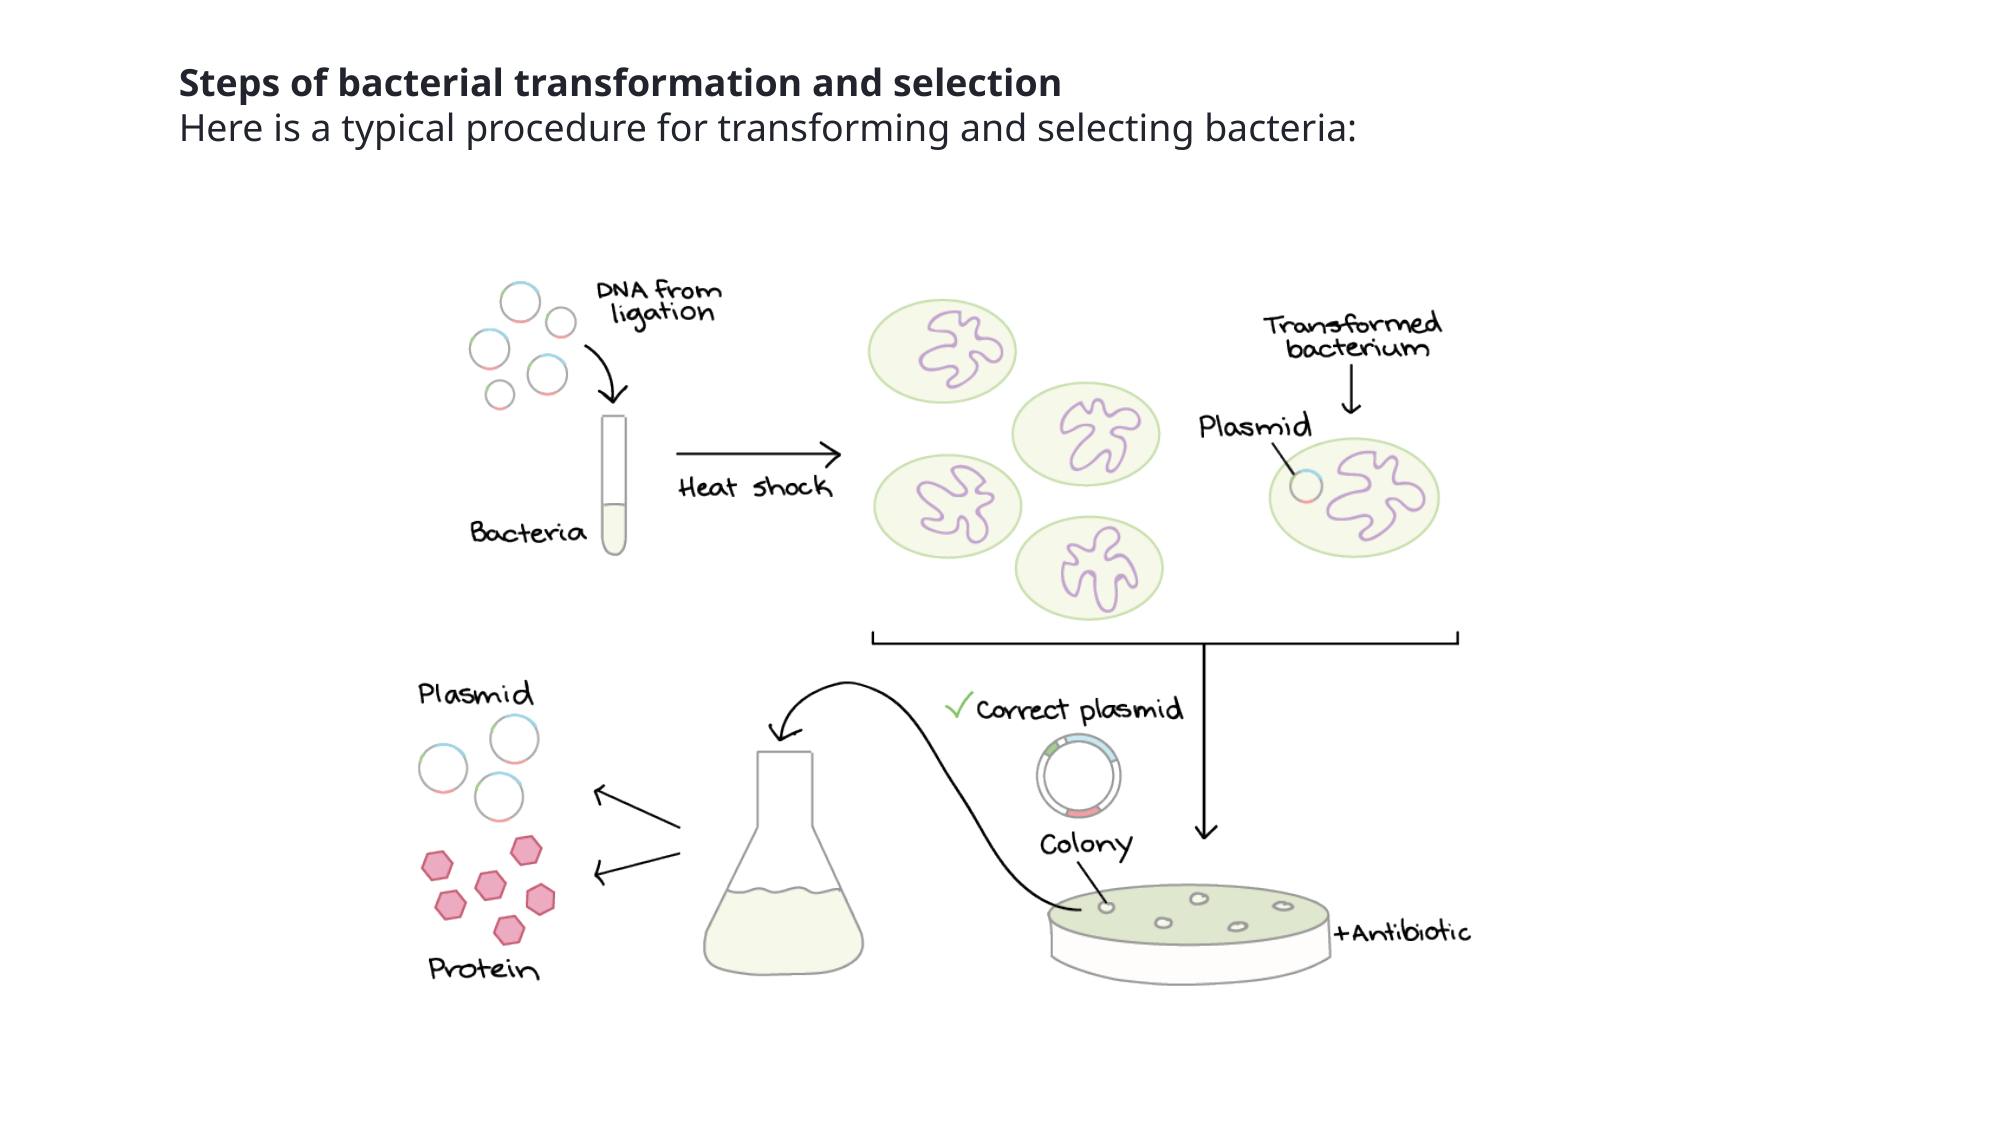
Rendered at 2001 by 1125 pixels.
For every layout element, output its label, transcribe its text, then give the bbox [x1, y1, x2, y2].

text_box Steps of bacterial transformation and selection Here is a typical procedure for transforming and selecting bacteria: [164, 51, 1820, 246]
picture [365, 248, 1476, 1000]
